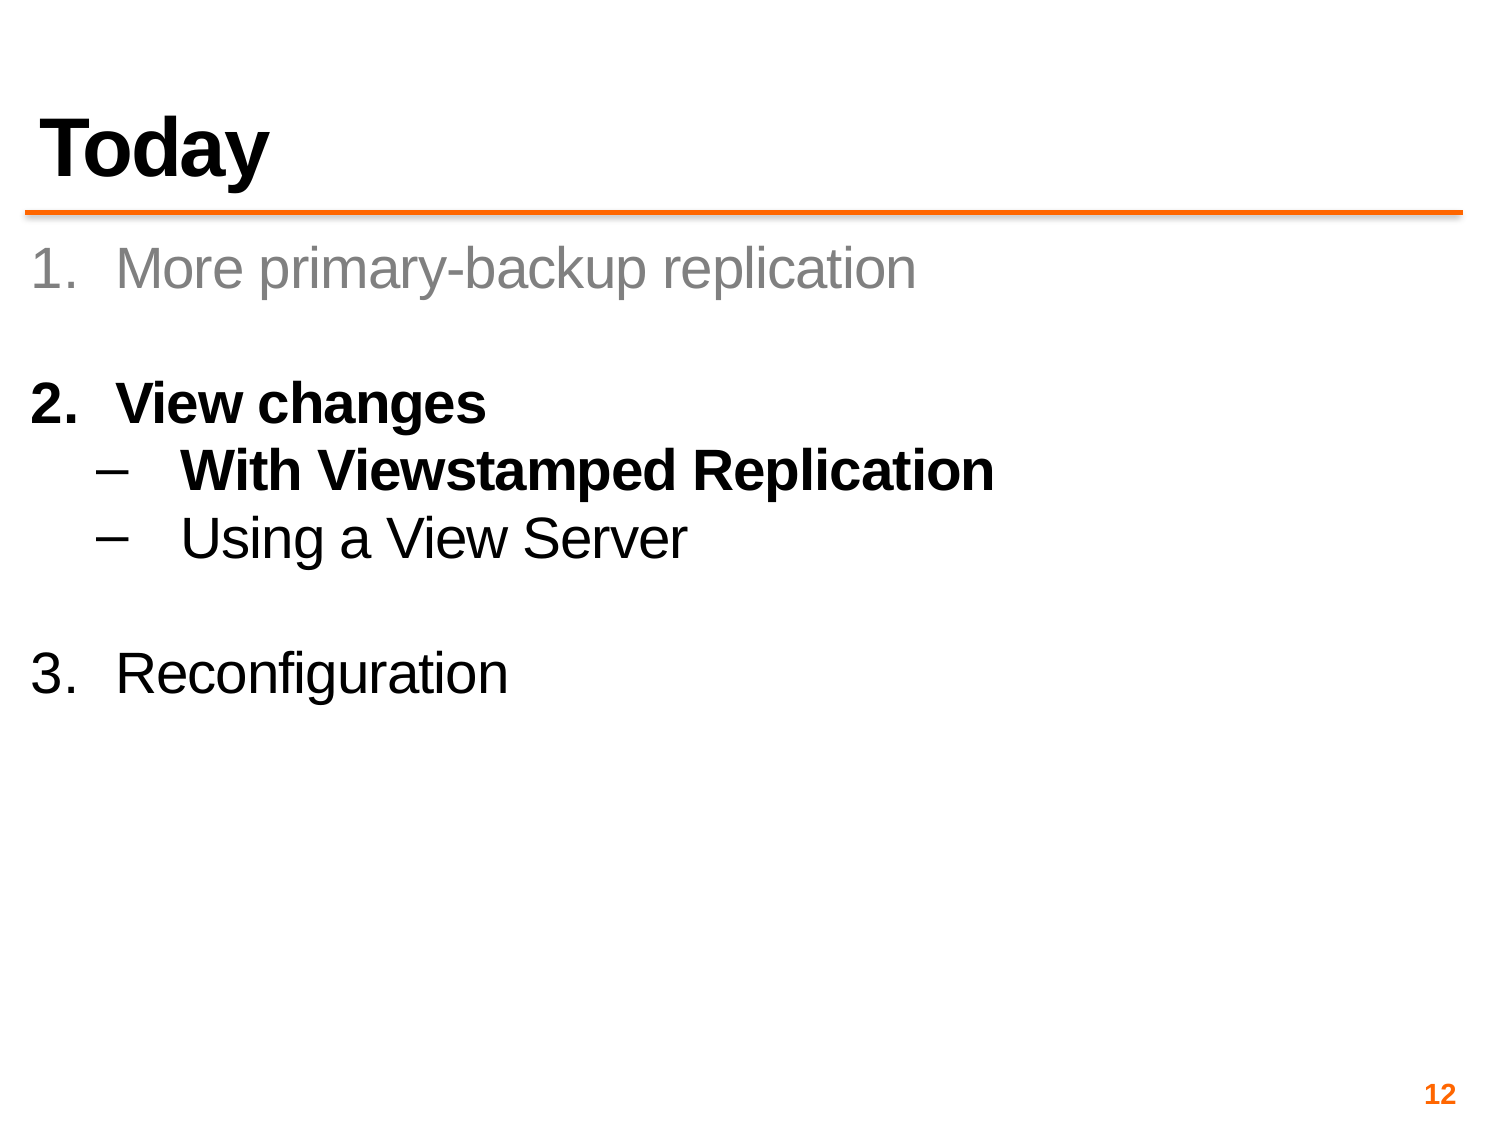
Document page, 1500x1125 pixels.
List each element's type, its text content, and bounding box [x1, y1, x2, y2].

list More primary-backup replication View changes With Viewstamped Replication Using a View Server Reconfiguration [24, 237, 1463, 1063]
title Today [24, 24, 1463, 201]
slide_number 12 [1112, 1074, 1463, 1110]
